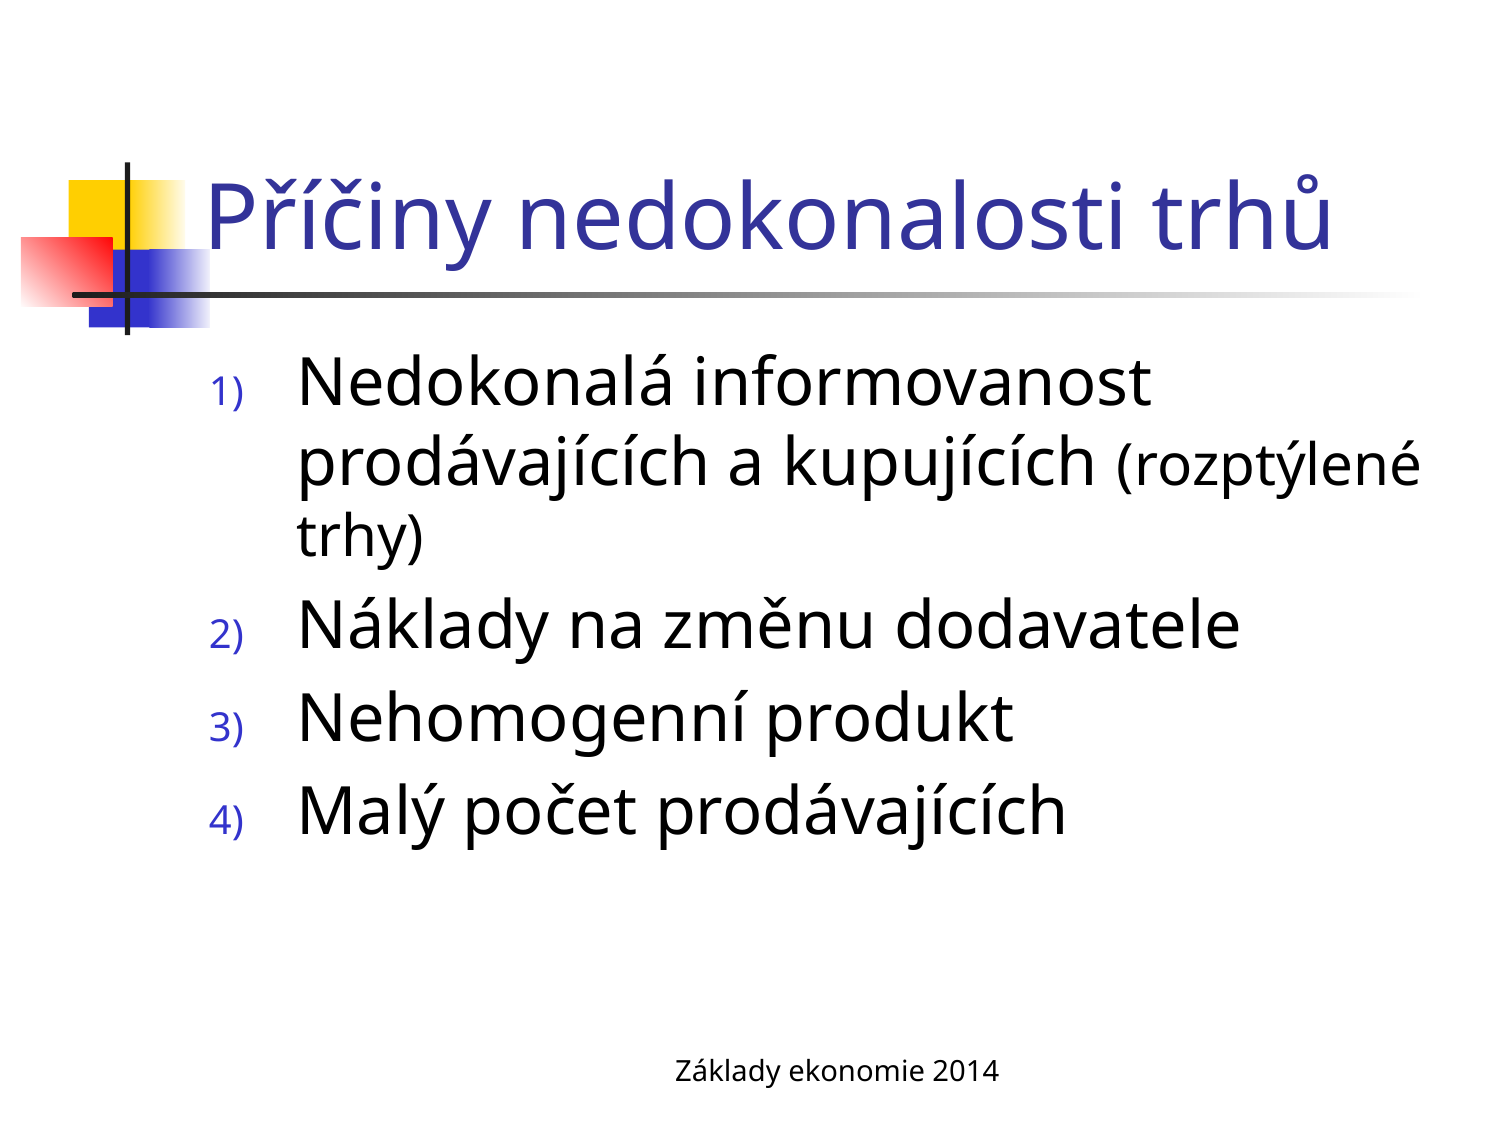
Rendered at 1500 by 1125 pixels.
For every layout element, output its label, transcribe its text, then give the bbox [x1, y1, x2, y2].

list Nedokonalá informovanost prodávajících a kupujících (rozptýlené trhy) Náklady na změnu dodavatele Nehomogenní produkt Malý počet prodávajících [193, 331, 1469, 1006]
title Příčiny nedokonalosti trhů [188, 35, 1468, 275]
footer Základy ekonomie 2014 [600, 1024, 1075, 1100]
